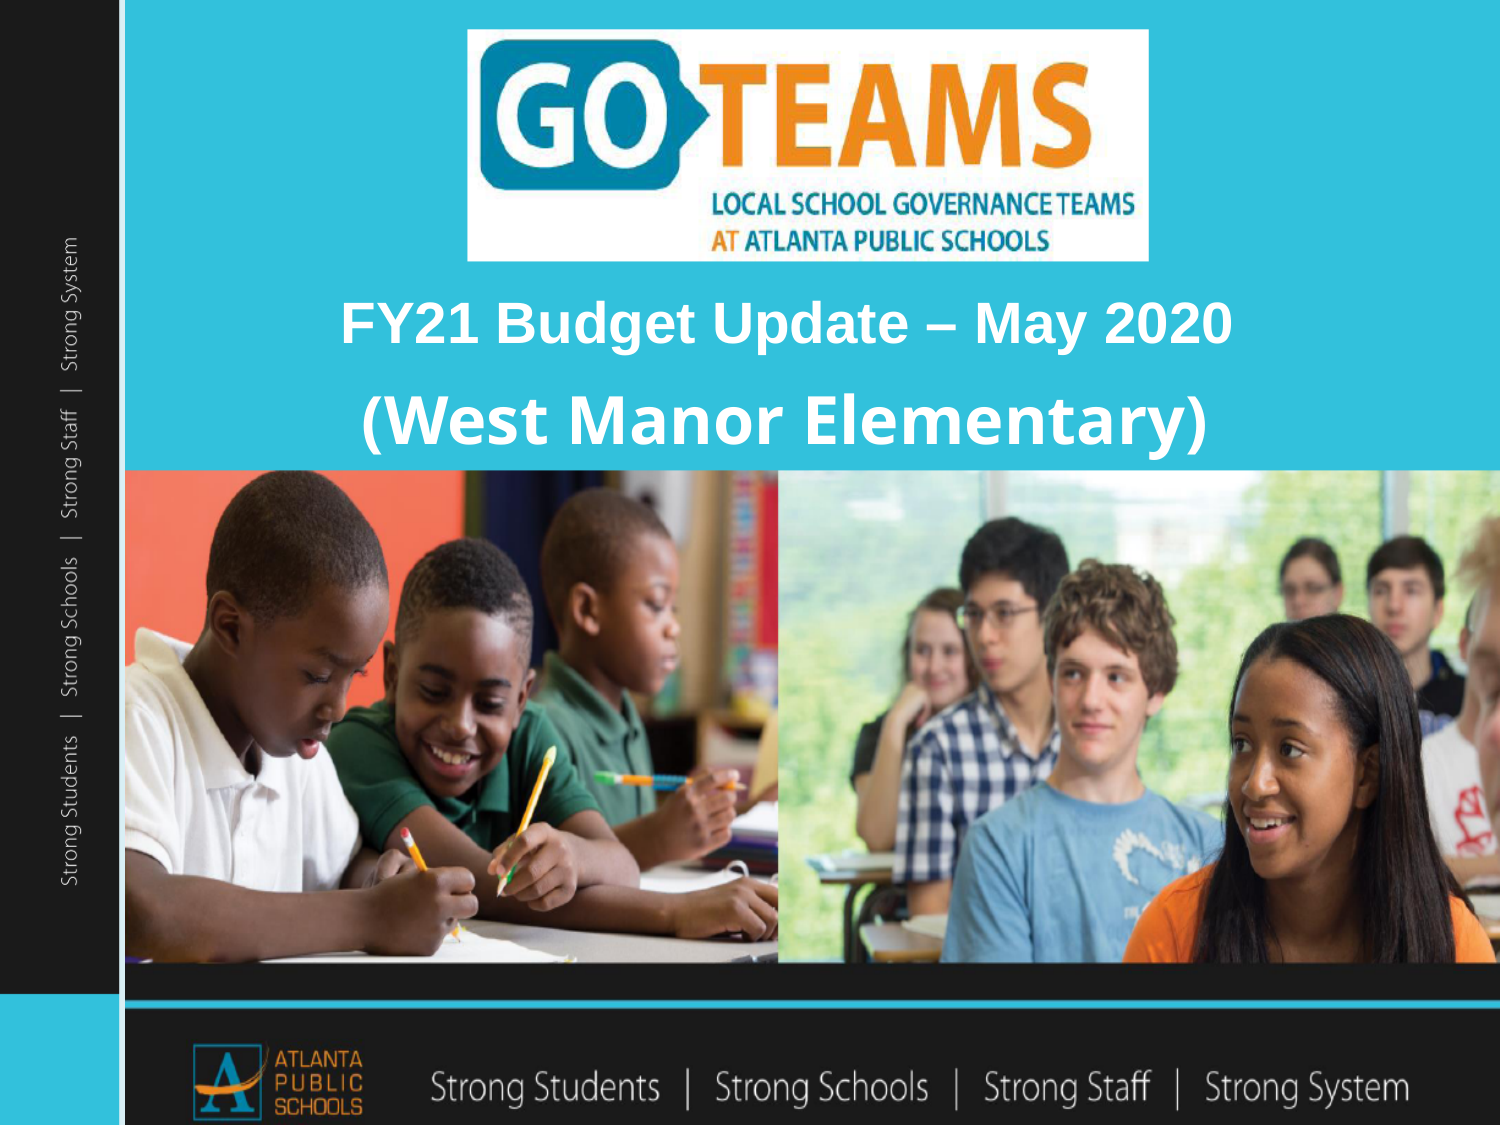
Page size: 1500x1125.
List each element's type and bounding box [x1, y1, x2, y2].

picture [0, 0, 124, 1125]
text_box [124, 0, 1500, 1125]
